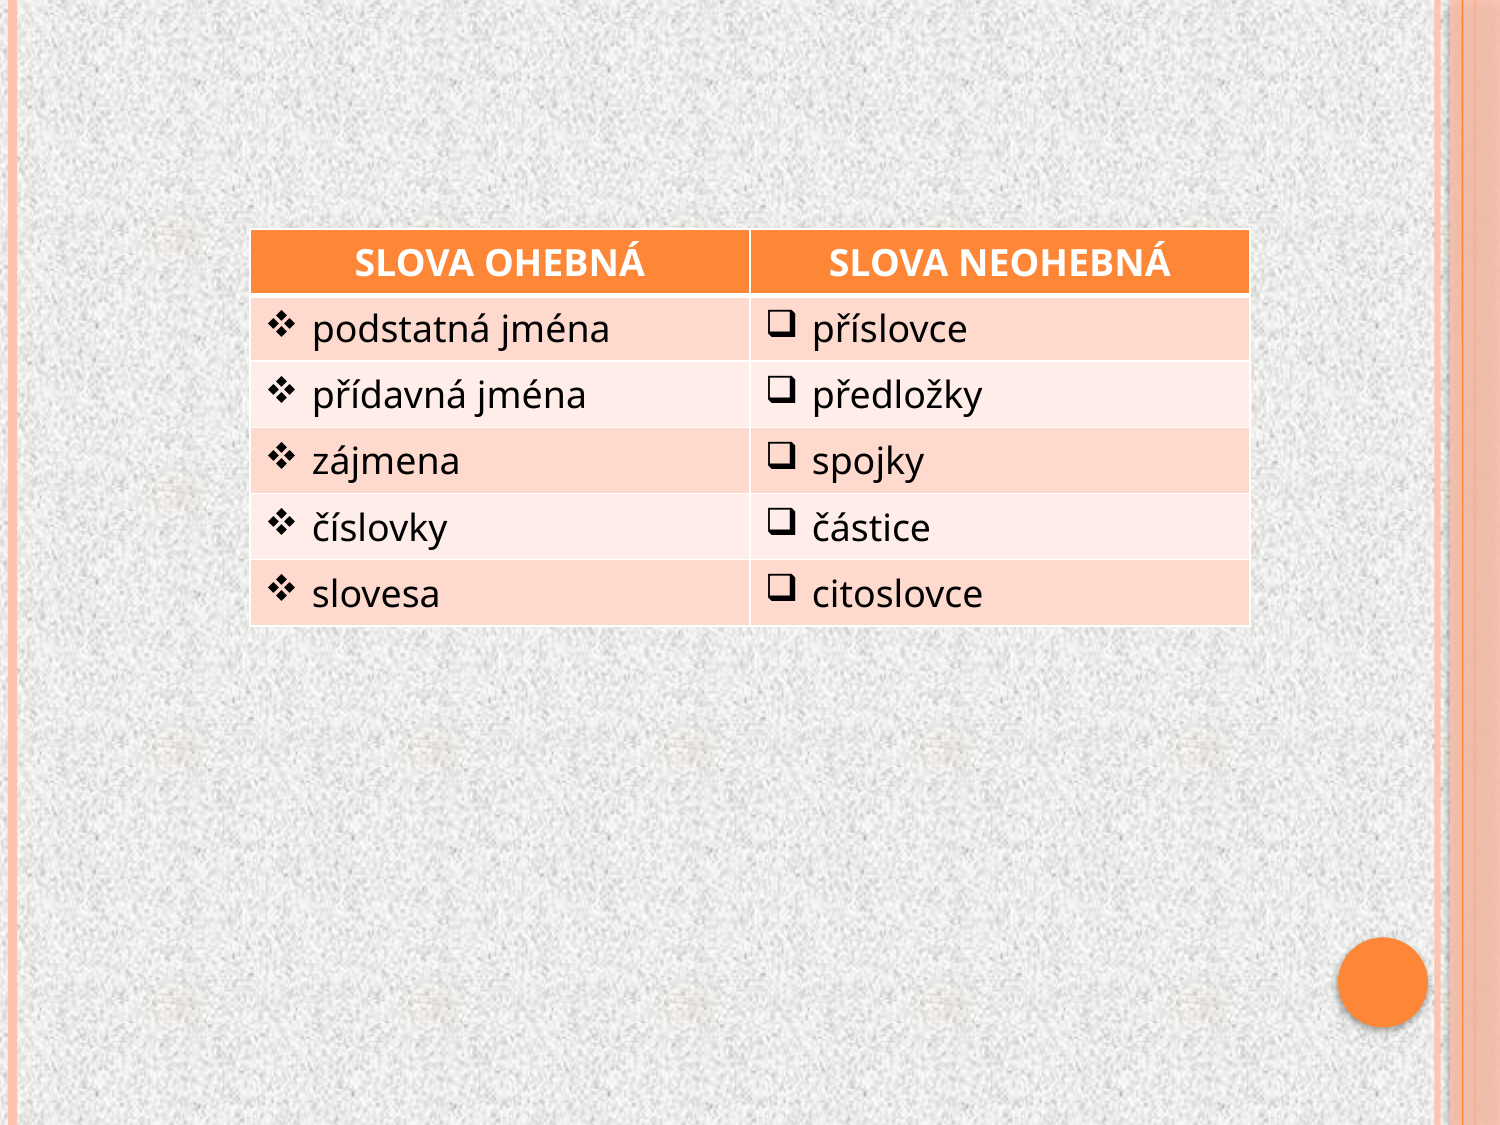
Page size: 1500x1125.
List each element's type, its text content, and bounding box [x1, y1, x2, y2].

table_cell slovesa [251, 560, 749, 625]
table_cell číslovky [251, 494, 749, 559]
table_cell příslovce [751, 298, 1249, 360]
picture [0, 0, 7, 1125]
table_header SLOVA OHEBNÁ [251, 230, 749, 293]
table_cell přídavná jména [251, 362, 749, 427]
table_header SLOVA NEOHEBNÁ [751, 230, 1249, 293]
picture [1441, 0, 1449, 1125]
picture [18, 0, 1434, 1125]
table_cell zájmena [251, 428, 749, 493]
table_cell spojky [751, 428, 1249, 493]
table_cell předložky [751, 362, 1249, 427]
table_cell částice [751, 494, 1249, 559]
table_cell podstatná jména [251, 298, 749, 360]
table_cell citoslovce [751, 560, 1249, 625]
